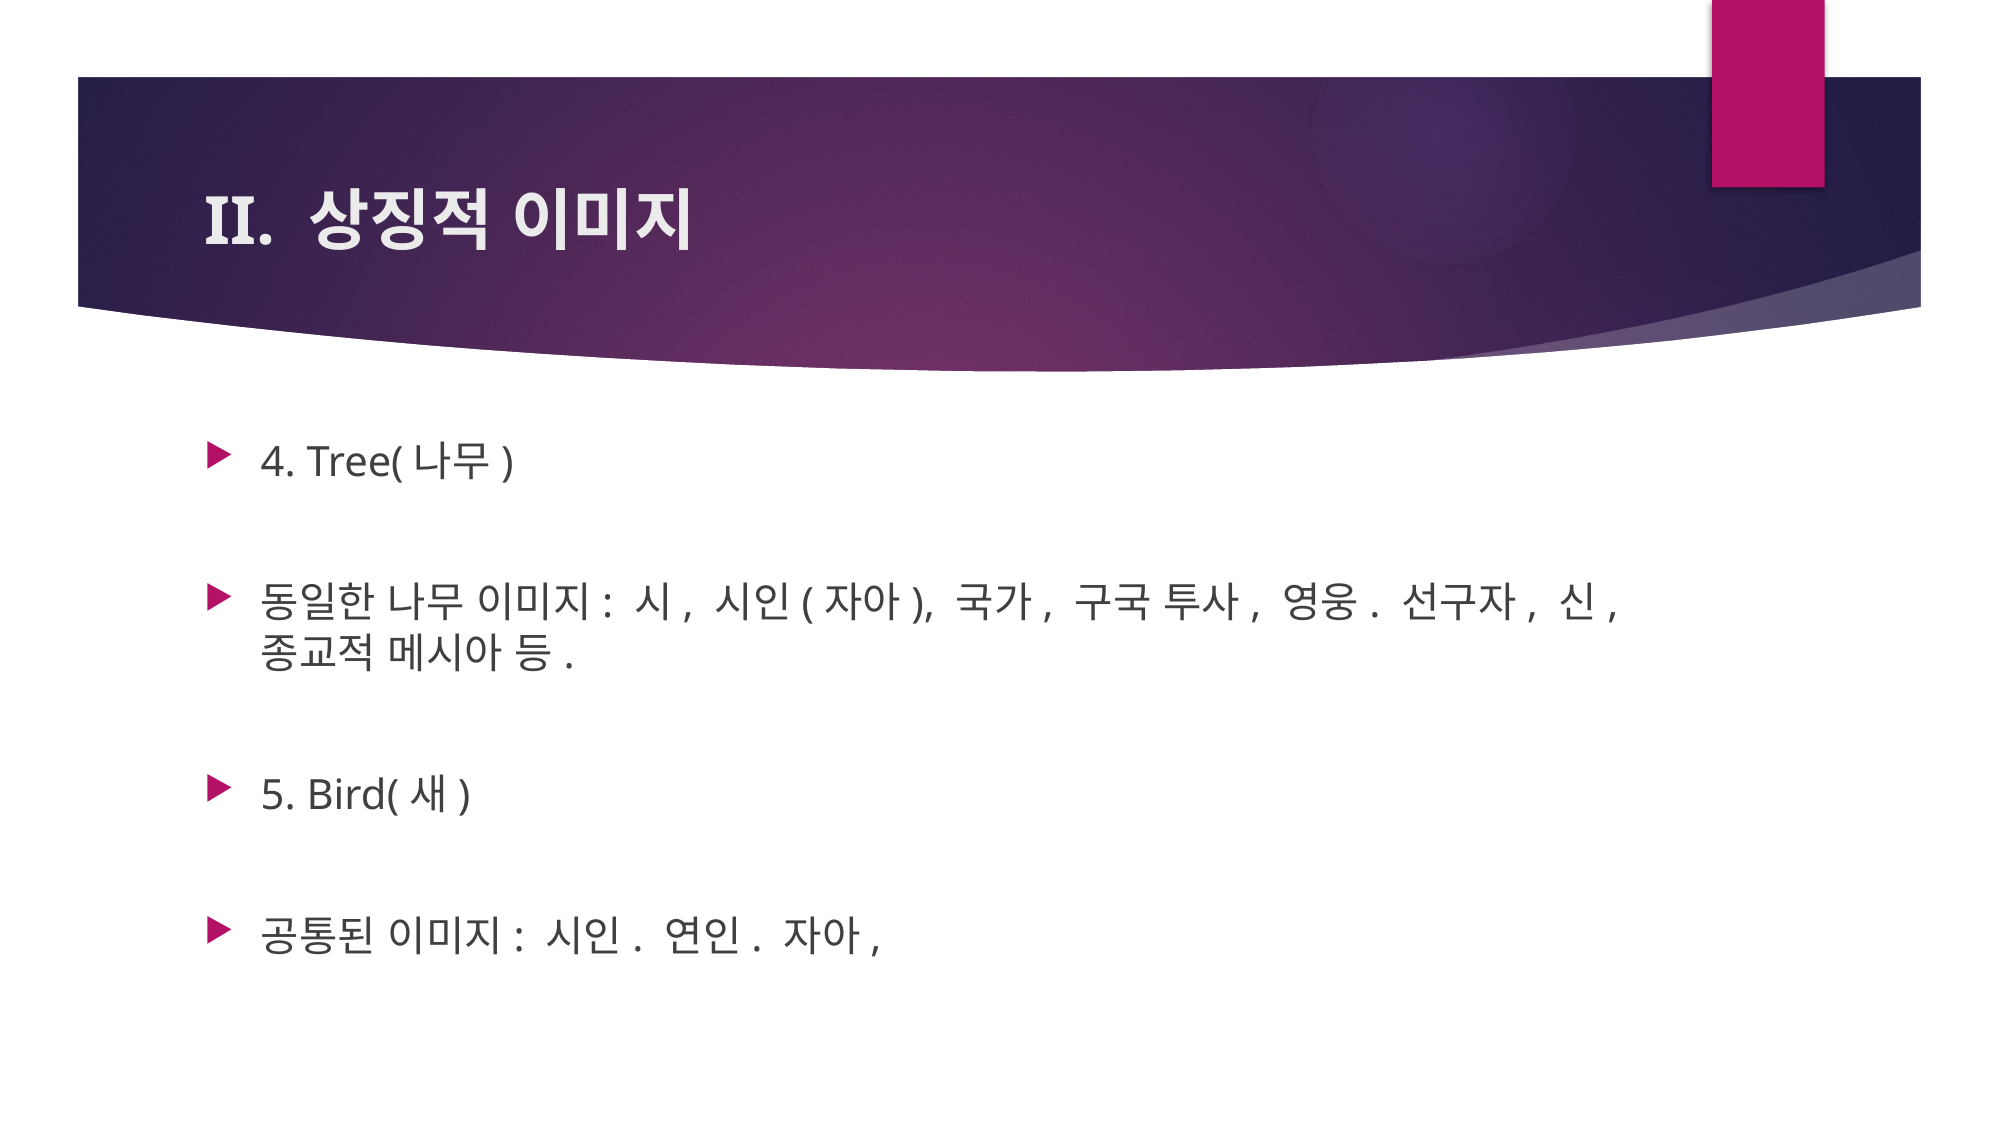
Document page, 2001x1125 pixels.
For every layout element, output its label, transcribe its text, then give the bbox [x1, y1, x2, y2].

title II. 상징적 이미지 [189, 159, 1627, 276]
list 4. Tree(나무) 동일한 나무 이미지: 시, 시인(자아), 국가, 구국 투사, 영웅. 선구자, 신, 종교적 메시아 등. 5. Bird(새) 공통된 이미지: 시인. 연인. 자아, [189, 427, 1638, 988]
